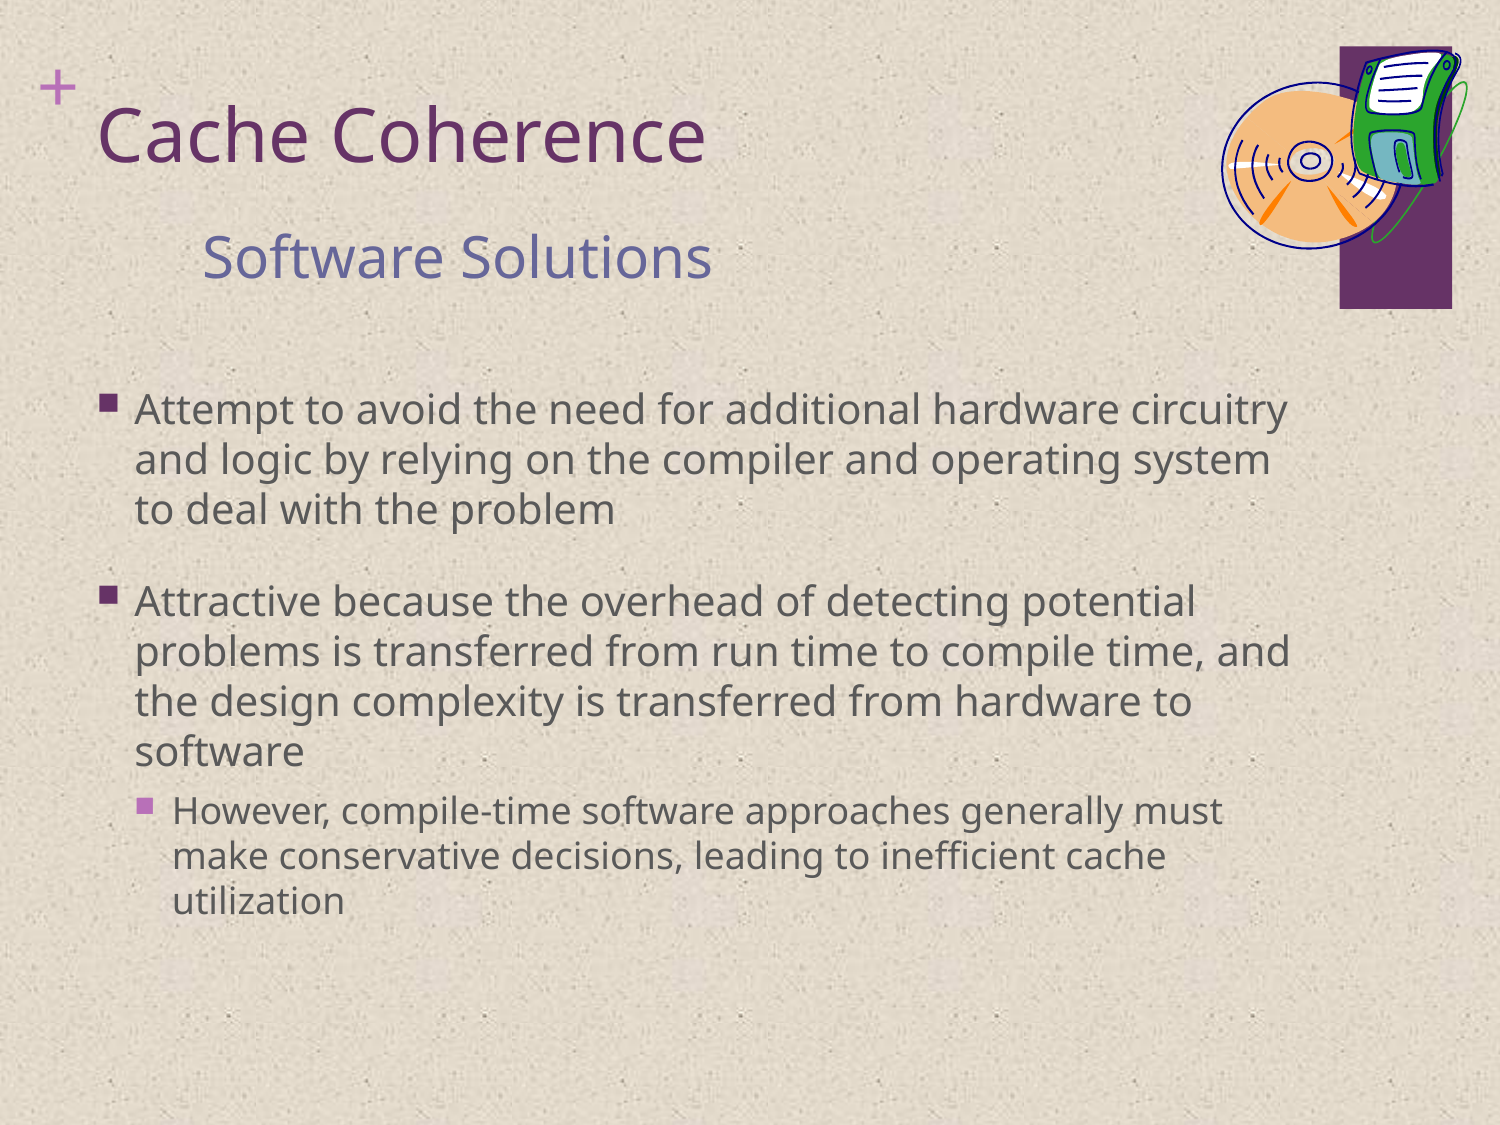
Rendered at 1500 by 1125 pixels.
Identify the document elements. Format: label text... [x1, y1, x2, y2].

list Software Solutions [187, 212, 1428, 340]
picture [0, 0, 1500, 1125]
title Cache Coherence [81, 22, 1322, 186]
list Attempt to avoid the need for additional hardware circuitry and logic by relying on the compiler and operating system to deal with the problem Attractive because the overhead of detecting potential problems is transferred from run time to compile time, and the design complexity is transferred from hardware to software However, compile-time software approaches generally must make conservative decisions, leading to inefficient cache utilization [81, 375, 1322, 1050]
